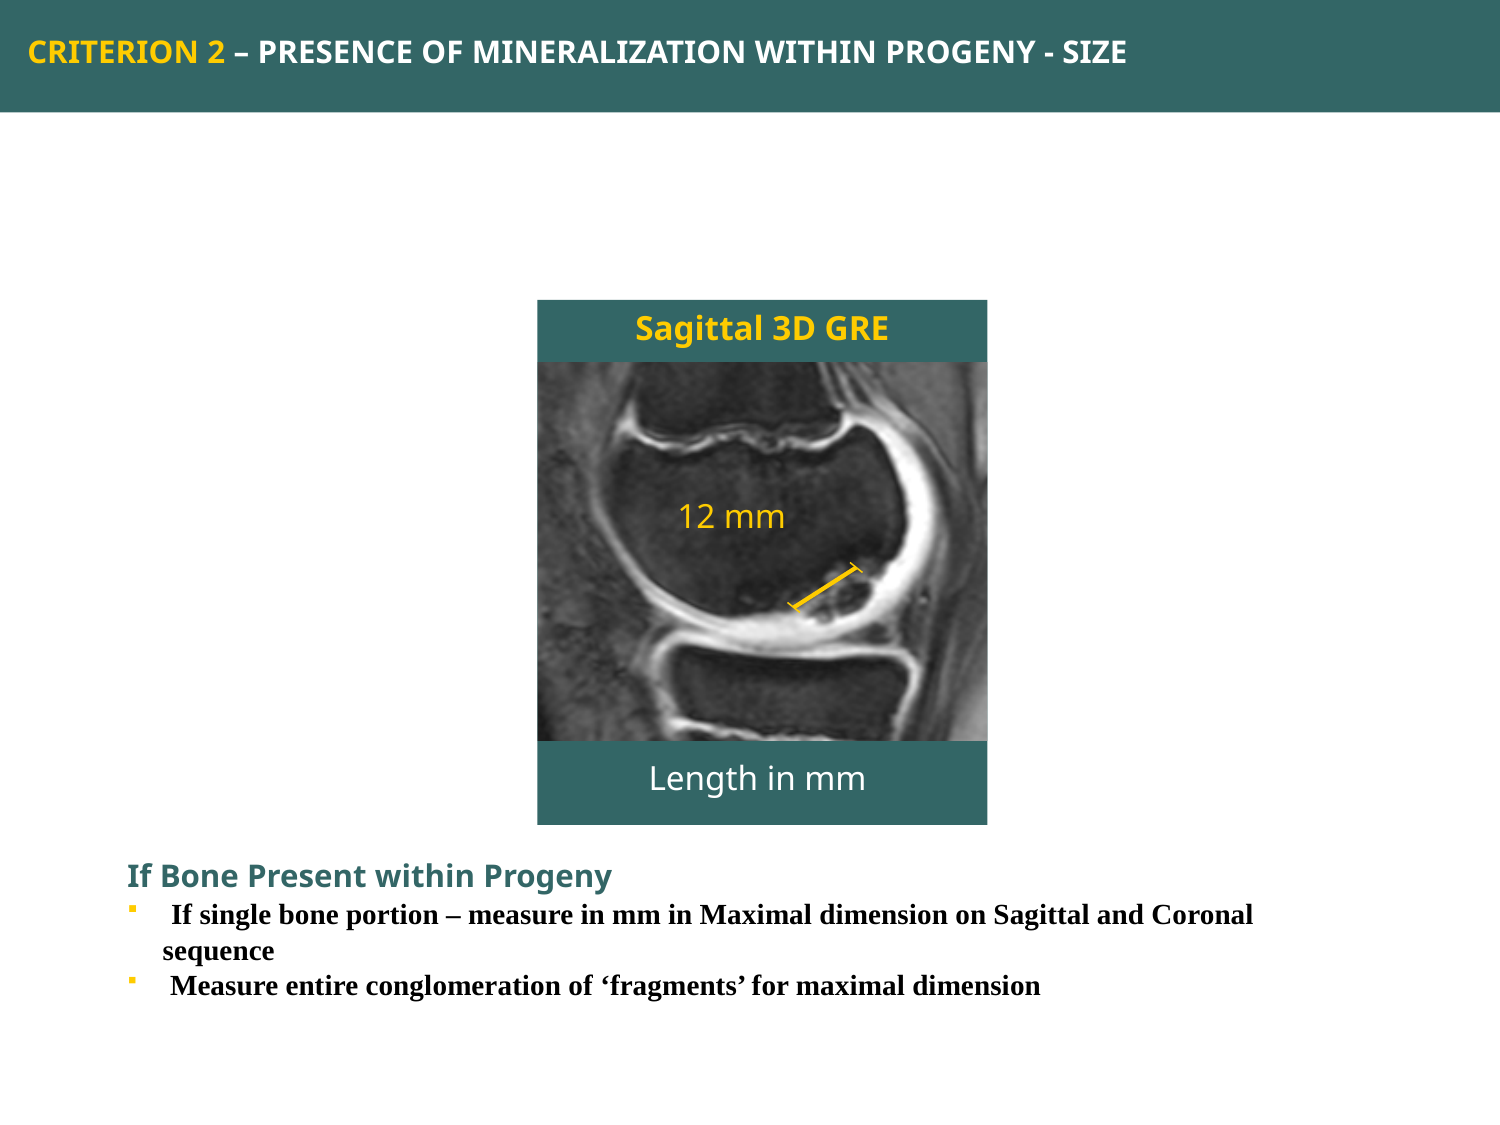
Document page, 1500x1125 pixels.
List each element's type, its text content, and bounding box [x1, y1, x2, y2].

text_box [537, 748, 988, 825]
text_box Sagittal 3D GRE [537, 299, 988, 362]
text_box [0, 0, 1500, 113]
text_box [787, 562, 863, 613]
text_box Length in mm [633, 750, 882, 805]
text_box If Bone Present within Progeny If single bone portion – measure in mm in Maximal dimension on Sagittal and Coronal sequence Measure entire conglomeration of ‘fragments’ for maximal dimension [112, 848, 1363, 1009]
picture [537, 362, 988, 742]
